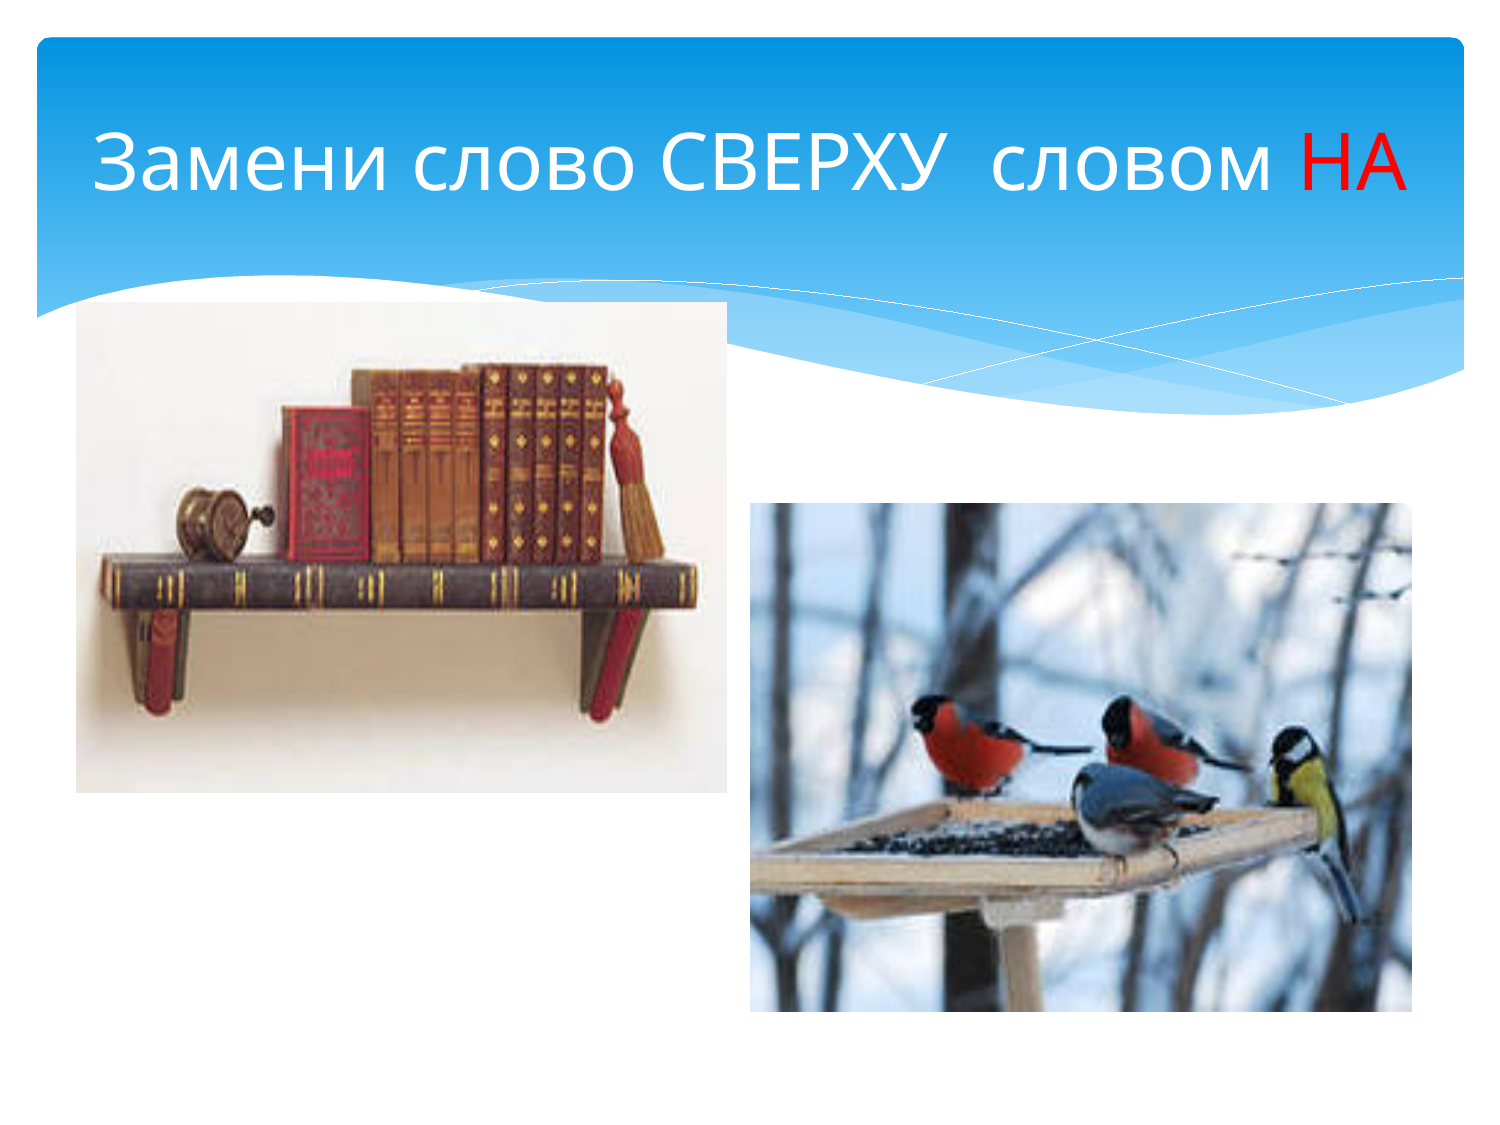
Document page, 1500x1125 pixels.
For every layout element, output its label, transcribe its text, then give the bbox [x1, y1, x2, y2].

title Замени слово СВЕРХУ словом НА [75, 55, 1425, 261]
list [76, 302, 727, 793]
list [749, 503, 1412, 1012]
